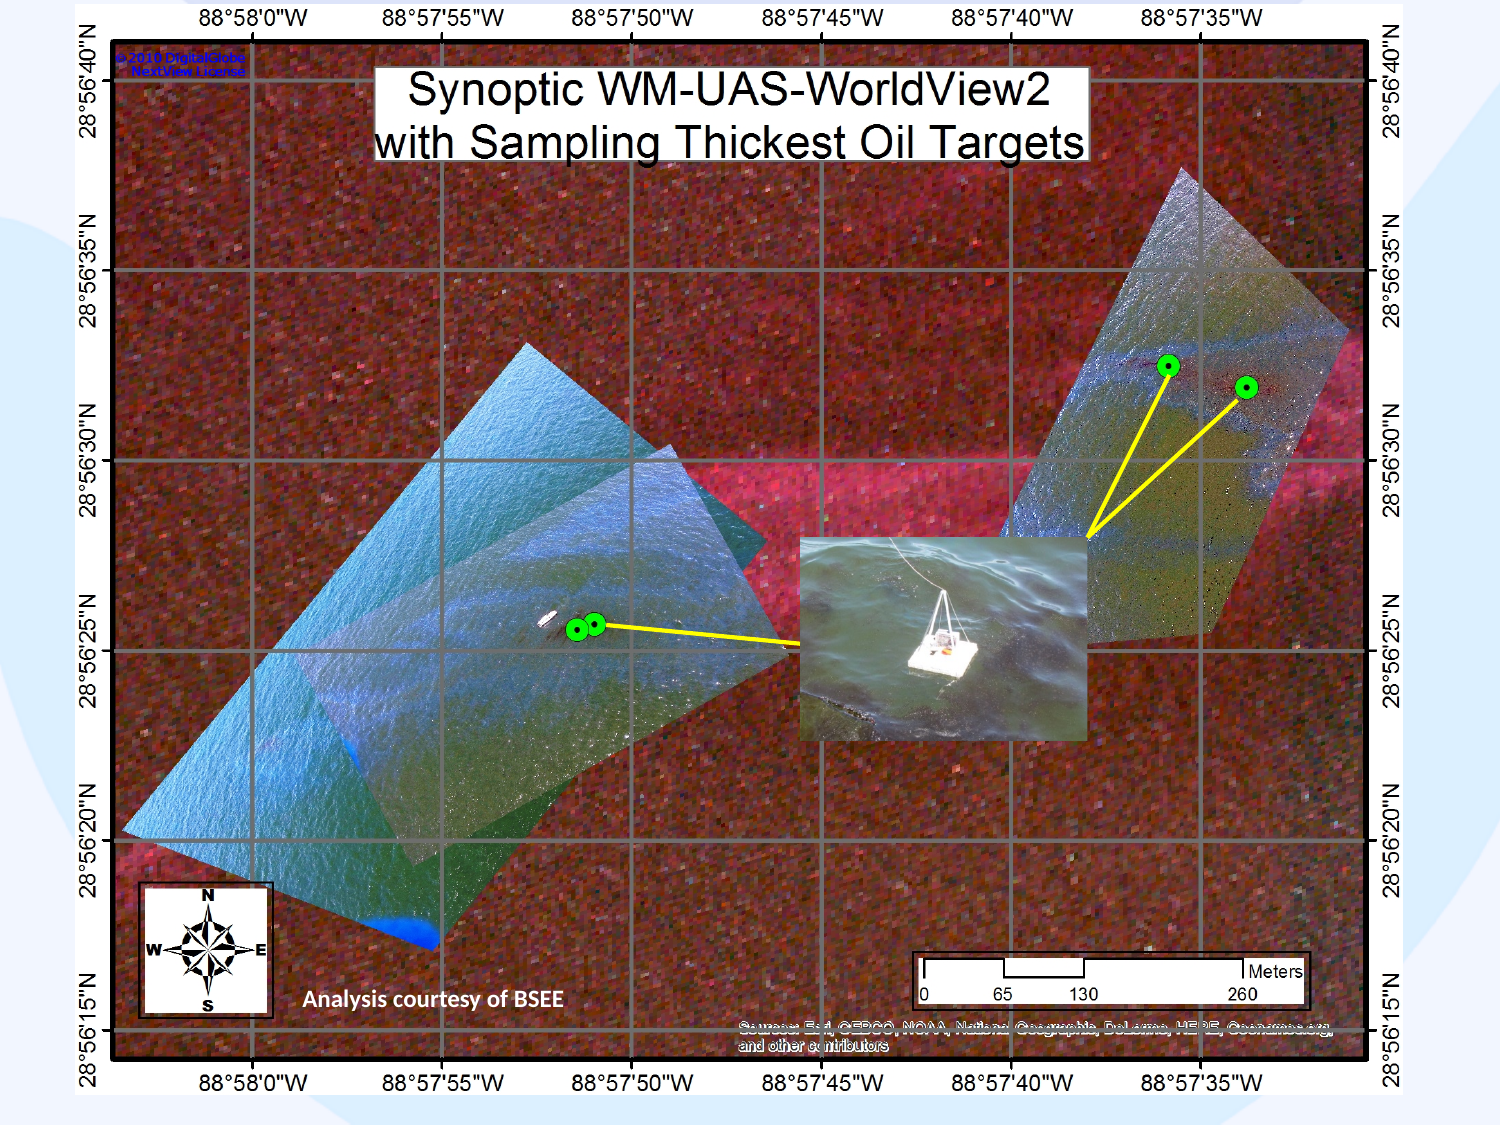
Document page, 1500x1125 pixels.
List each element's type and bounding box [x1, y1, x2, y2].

picture [0, 0, 1500, 1125]
text_box [1087, 374, 1170, 399]
text_box [605, 624, 801, 644]
text_box [1087, 399, 1238, 538]
